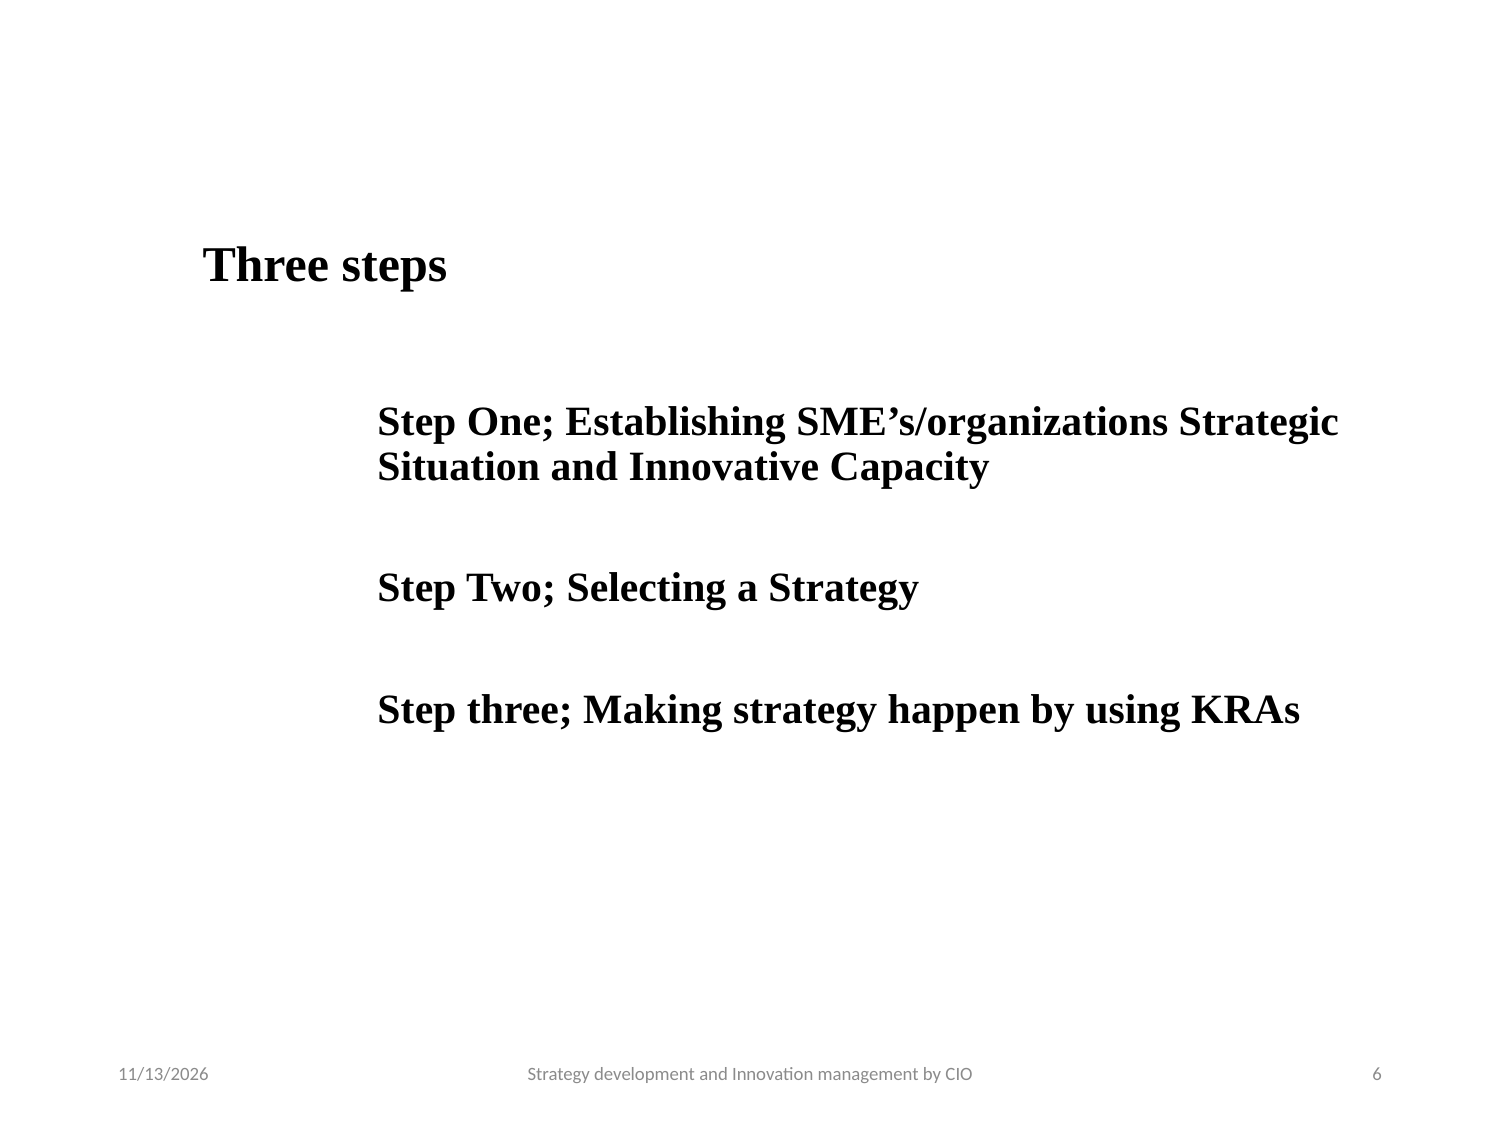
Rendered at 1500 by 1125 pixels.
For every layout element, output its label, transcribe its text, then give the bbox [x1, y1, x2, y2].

subtitle Step One; Establishing SME’s/organizations Strategic Situation and Innovative Capacity Step Two; Selecting a Strategy Step three; Making strategy happen by using KRAs [362, 391, 1488, 825]
slide_number 6 [1059, 1042, 1397, 1103]
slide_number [103, 1042, 441, 1103]
title Three steps [187, 184, 1313, 300]
footer Strategy development and Innovation management by CIO [496, 1042, 1004, 1103]
